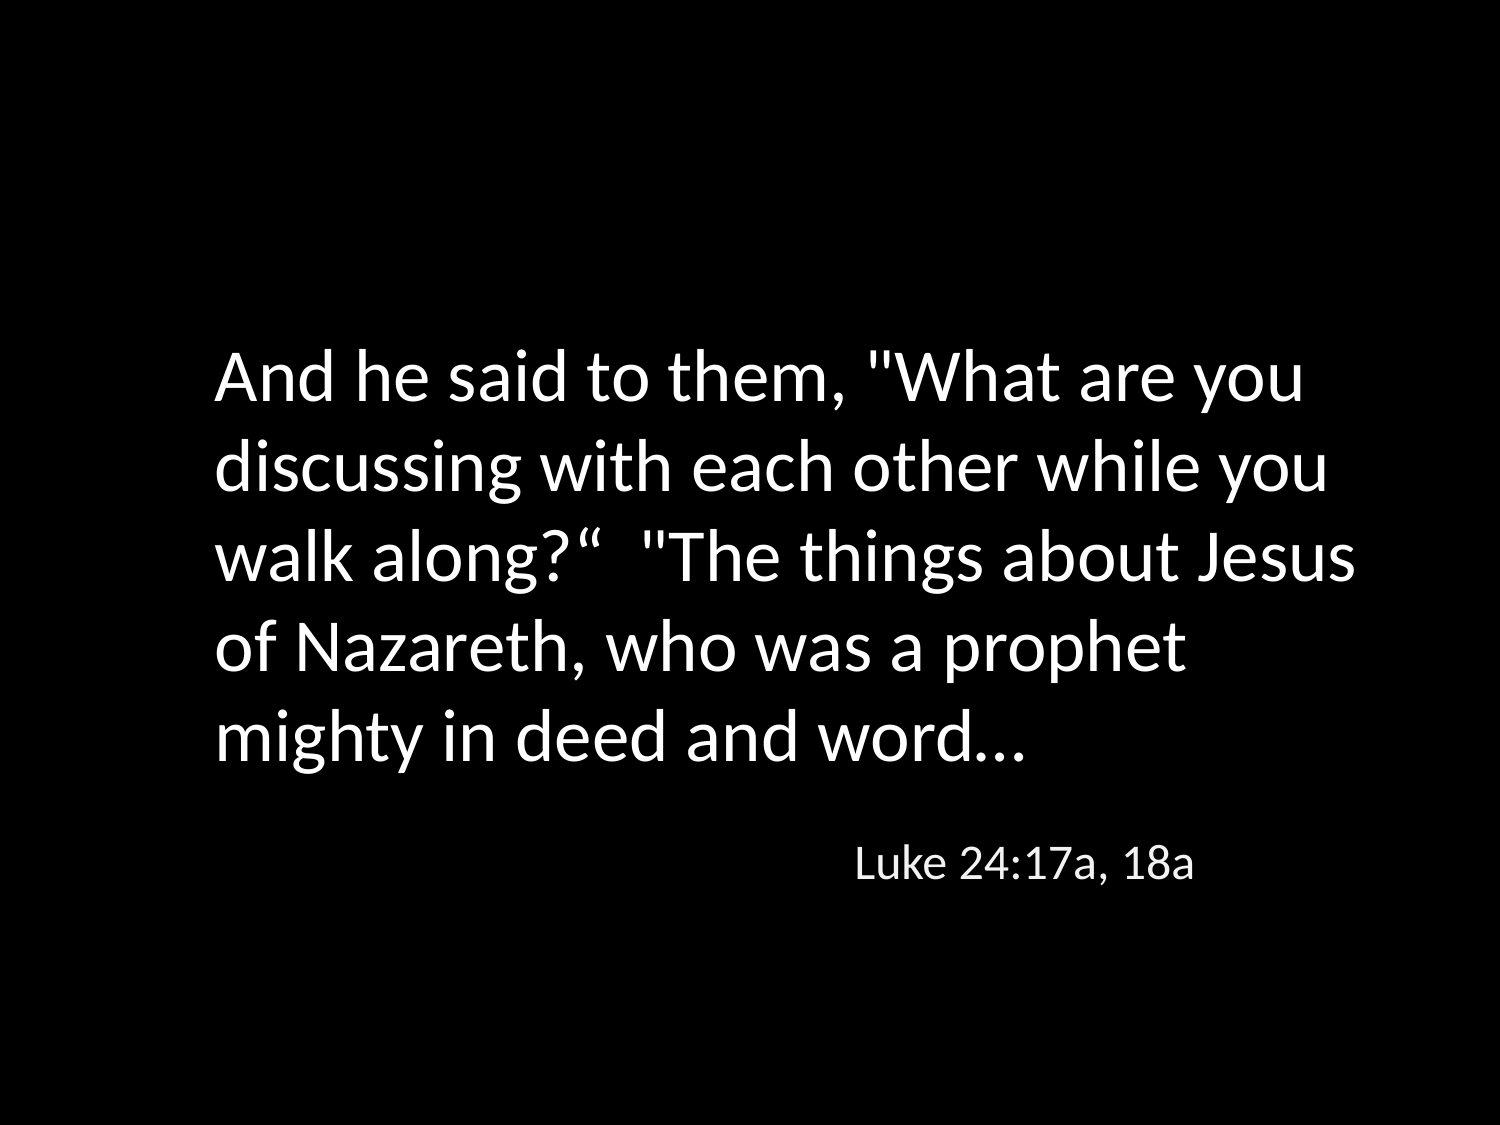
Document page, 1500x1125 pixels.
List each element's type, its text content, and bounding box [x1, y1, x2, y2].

text_box And he said to them, "What are you discussing with each other while you walk along?“ "The things about Jesus of Nazareth, who was a prophet mighty in deed and word… [200, 318, 1425, 964]
text_box Luke 24:17a, 18a [750, 762, 1300, 898]
